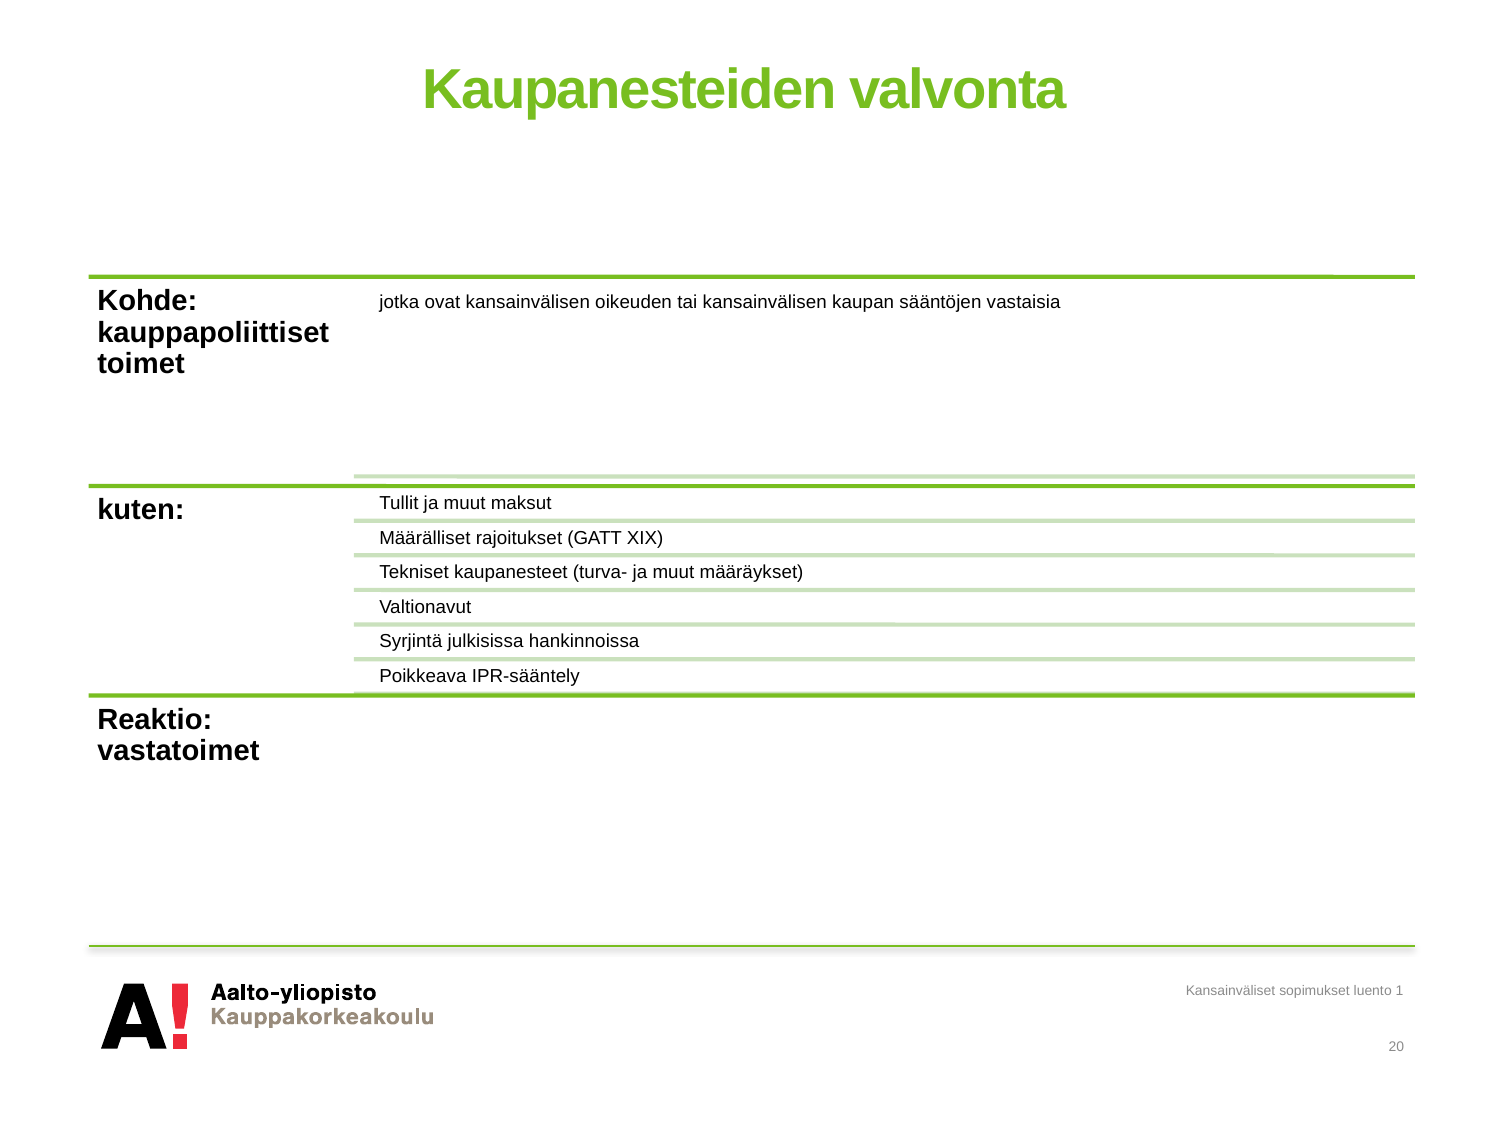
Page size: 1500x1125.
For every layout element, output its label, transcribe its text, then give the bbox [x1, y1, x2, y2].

footer Kansainväliset sopimukset luento 1 [810, 976, 1405, 1003]
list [88, 276, 1416, 906]
slide_number 20 [810, 1033, 1405, 1060]
title Kaupanesteiden valvonta [88, 62, 1415, 259]
